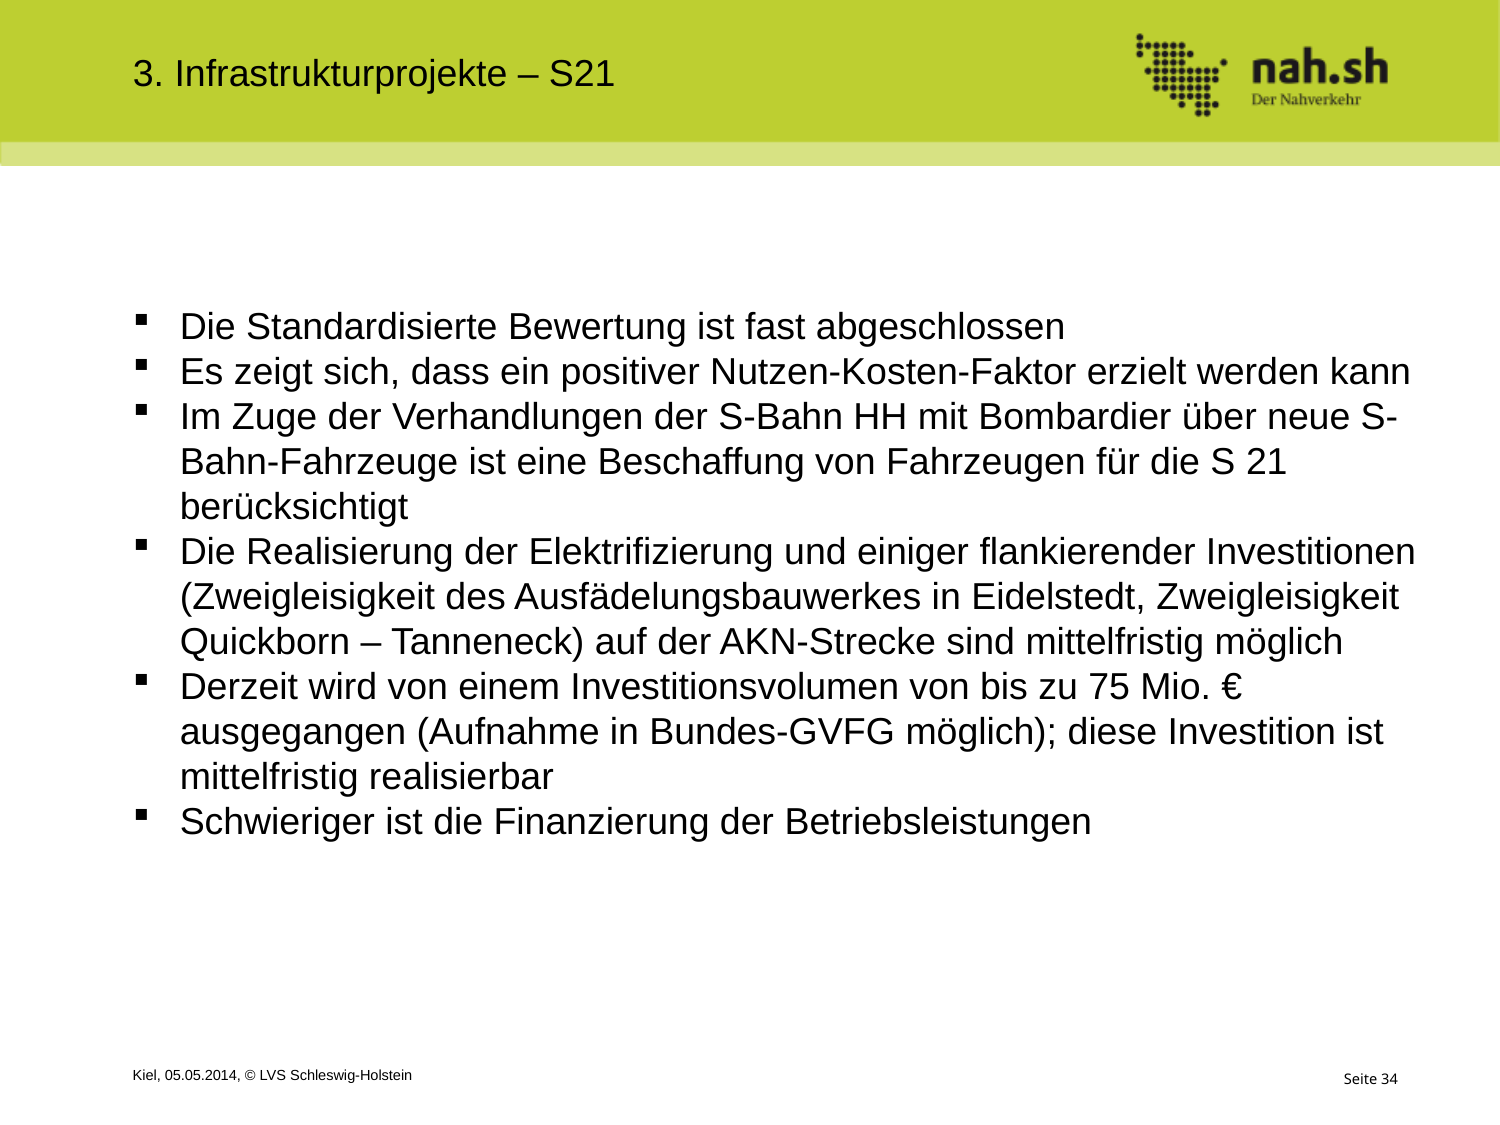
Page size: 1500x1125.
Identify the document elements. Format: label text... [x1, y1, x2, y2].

picture [0, 0, 1500, 166]
title 3. Infrastrukturprojekte – S21 [117, 41, 925, 91]
text_box Kiel, 05.05.2014, © LVS Schleswig-Holstein [117, 1058, 691, 1088]
text_box Die Standardisierte Bewertung ist fast abgeschlossen Es zeigt sich, dass ein positiver Nutzen-Kosten-Faktor erzielt werden kann Im Zuge der Verhandlungen der S-Bahn HH mit Bombardier über neue S-Bahn-Fahrzeuge ist eine Beschaffung von Fahrzeugen für die S 21 berücksichtigt Die Realisierung der Elektrifizierung und einiger flankierender Investitionen (Zweigleisigkeit des Ausfädelungsbauwerkes in Eidelstedt, Zweigleisigkeit Quickborn – Tanneneck) auf der AKN-Strecke sind mittelfristig möglich Derzeit wird von einem Investitionsvolumen von bis zu 75 Mio. € ausgegangen (Aufnahme in Bundes-GVFG möglich); diese Investition ist mittelfristig realisierbar Schwieriger ist die Finanzierung der Betriebsleistungen [118, 295, 1440, 1025]
